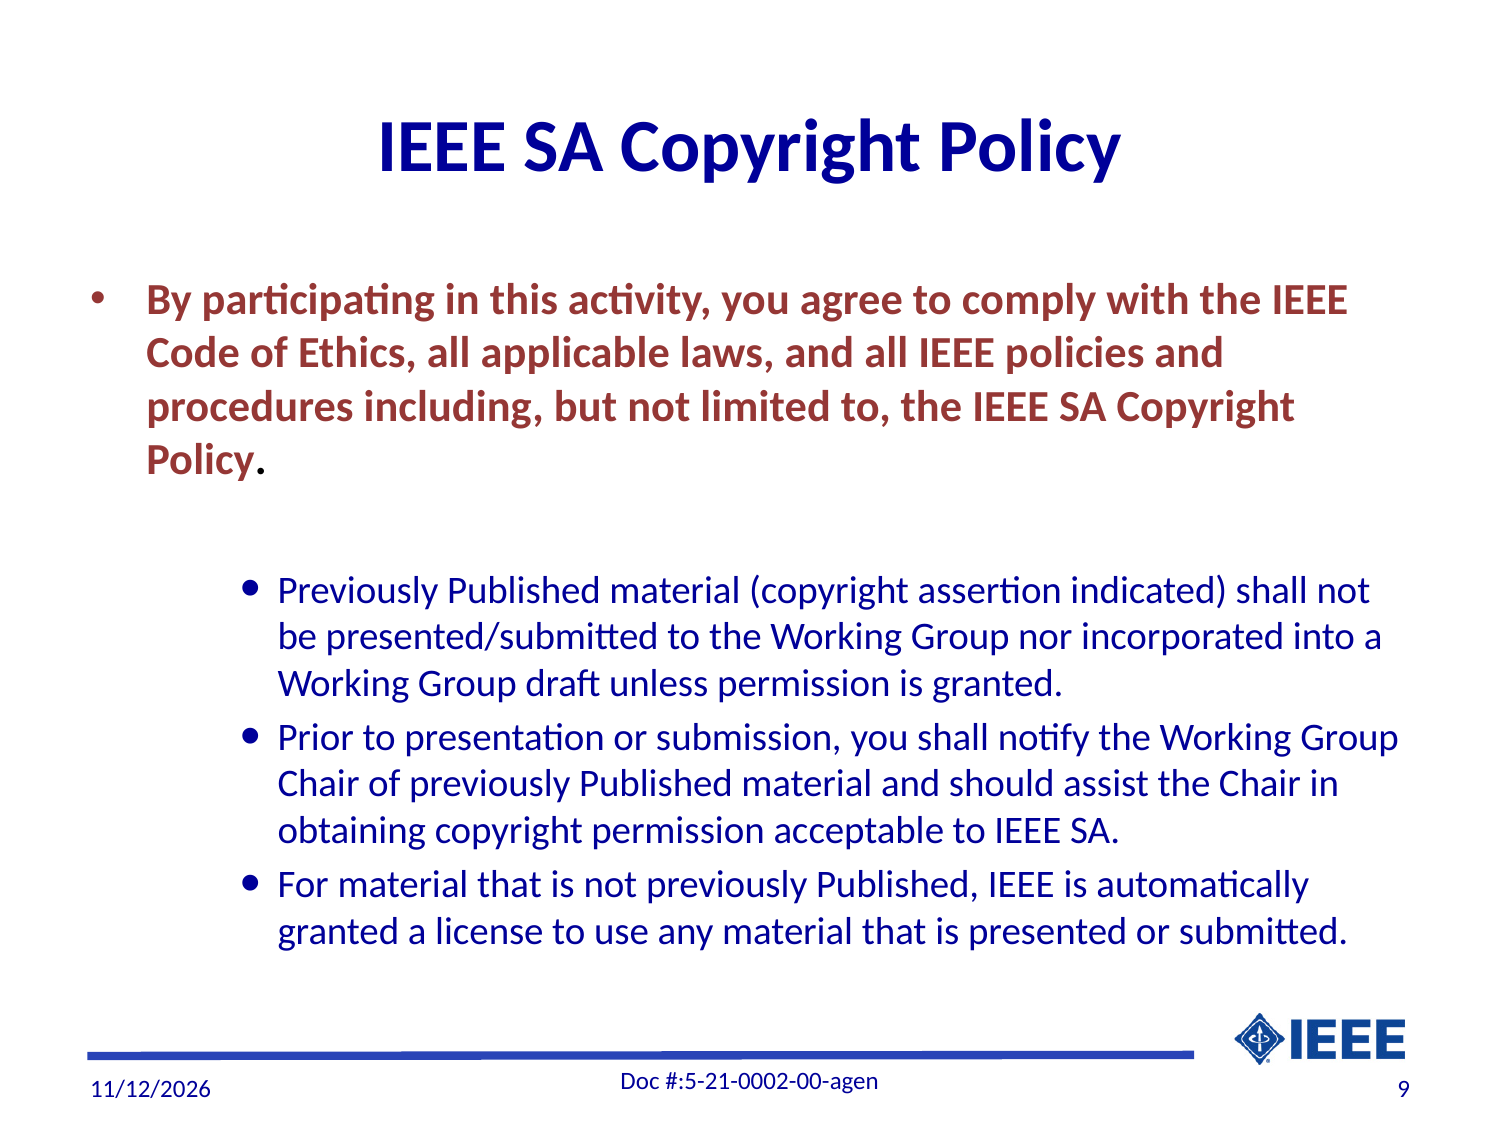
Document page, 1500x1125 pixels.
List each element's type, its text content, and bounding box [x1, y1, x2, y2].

picture [1231, 1011, 1406, 1057]
text_box 2/2/2023 [75, 1057, 425, 1118]
text_box Doc #:5-21-0002-00-agen [512, 1057, 988, 1118]
title IEEE SA Copyright Policy [75, 74, 1425, 210]
list By participating in this activity, you agree to comply with the IEEE Code of Ethics, all applicable laws, and all IEEE policies and procedures including, but not limited to, the IEEE SA Copyright Policy. Previously Published material (copyright assertion indicated) shall not be presented/submitted to the Working Group nor incorporated into a Working Group draft unless permission is granted. Prior to presentation or submission, you shall notify the Working Group Chair of previously Published material and should assist the Chair in obtaining copyright permission acceptable to IEEE SA. For material that is not previously Published, IEEE is automatically granted a license to use any material that is presented or submitted. [75, 262, 1425, 1005]
slide_number 9 [1074, 1057, 1425, 1118]
